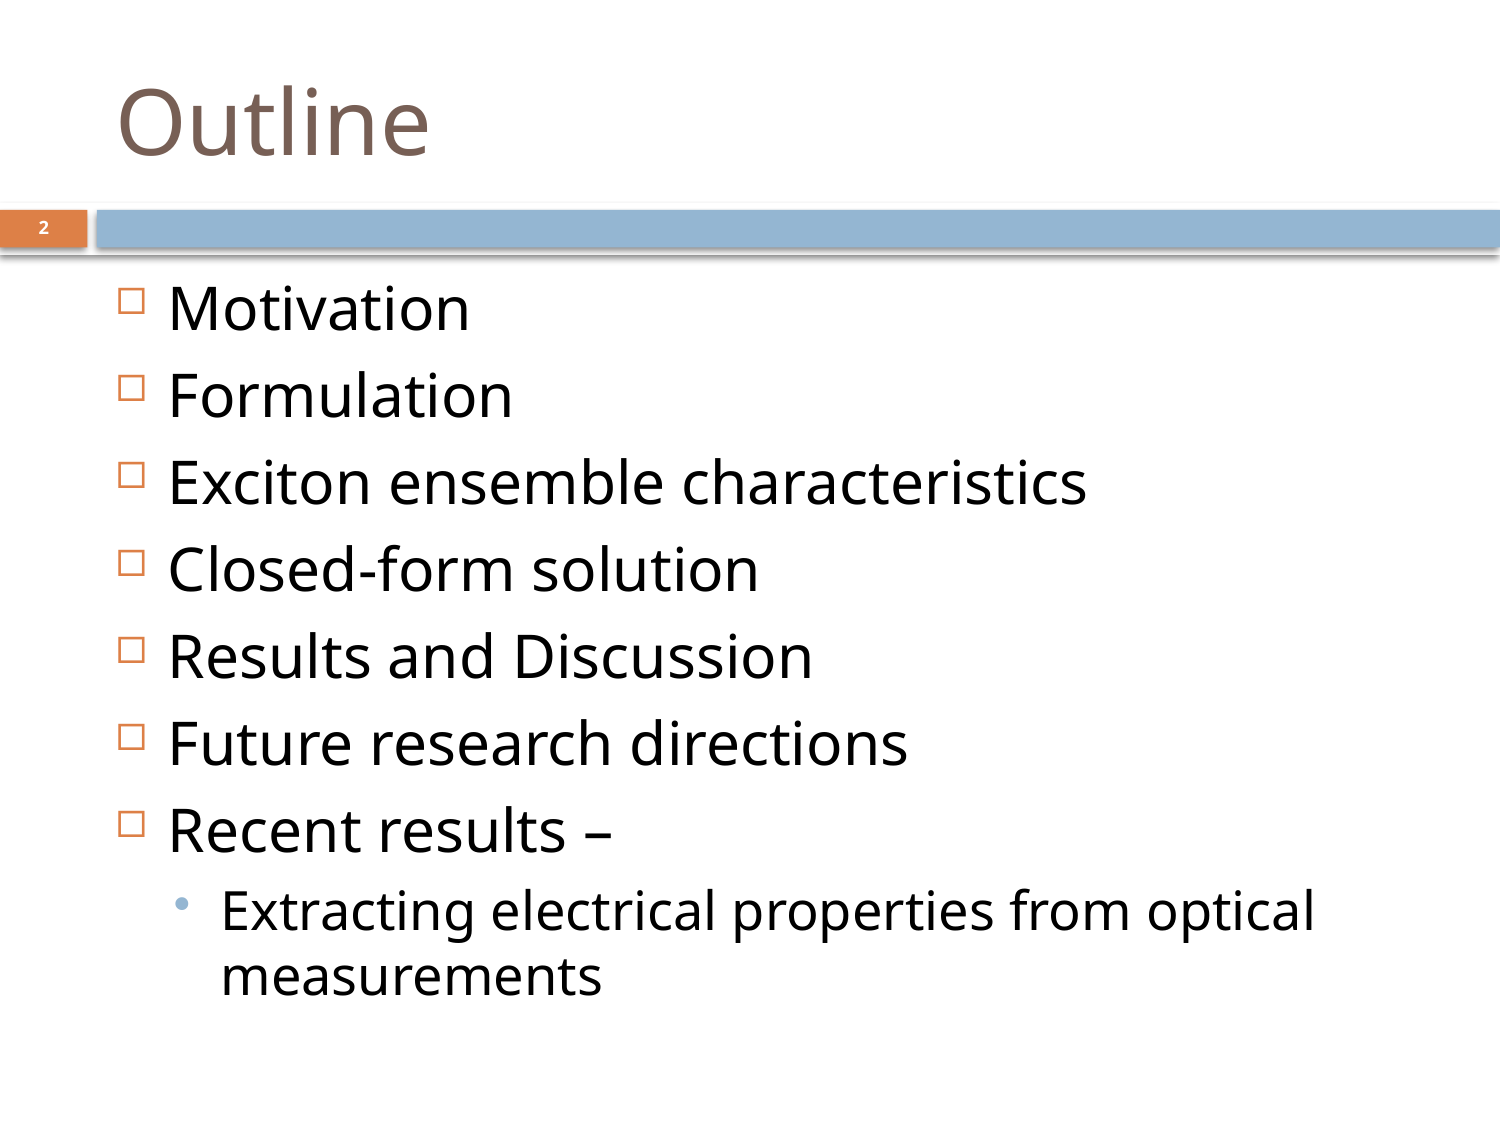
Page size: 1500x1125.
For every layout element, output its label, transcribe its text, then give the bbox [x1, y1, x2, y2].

title Outline [100, 37, 1439, 201]
list Motivation Formulation Exciton ensemble characteristics Closed-form solution Results and Discussion Future research directions Recent results – Extracting electrical properties from optical measurements [100, 262, 1439, 1001]
slide_number 2 [0, 208, 88, 249]
